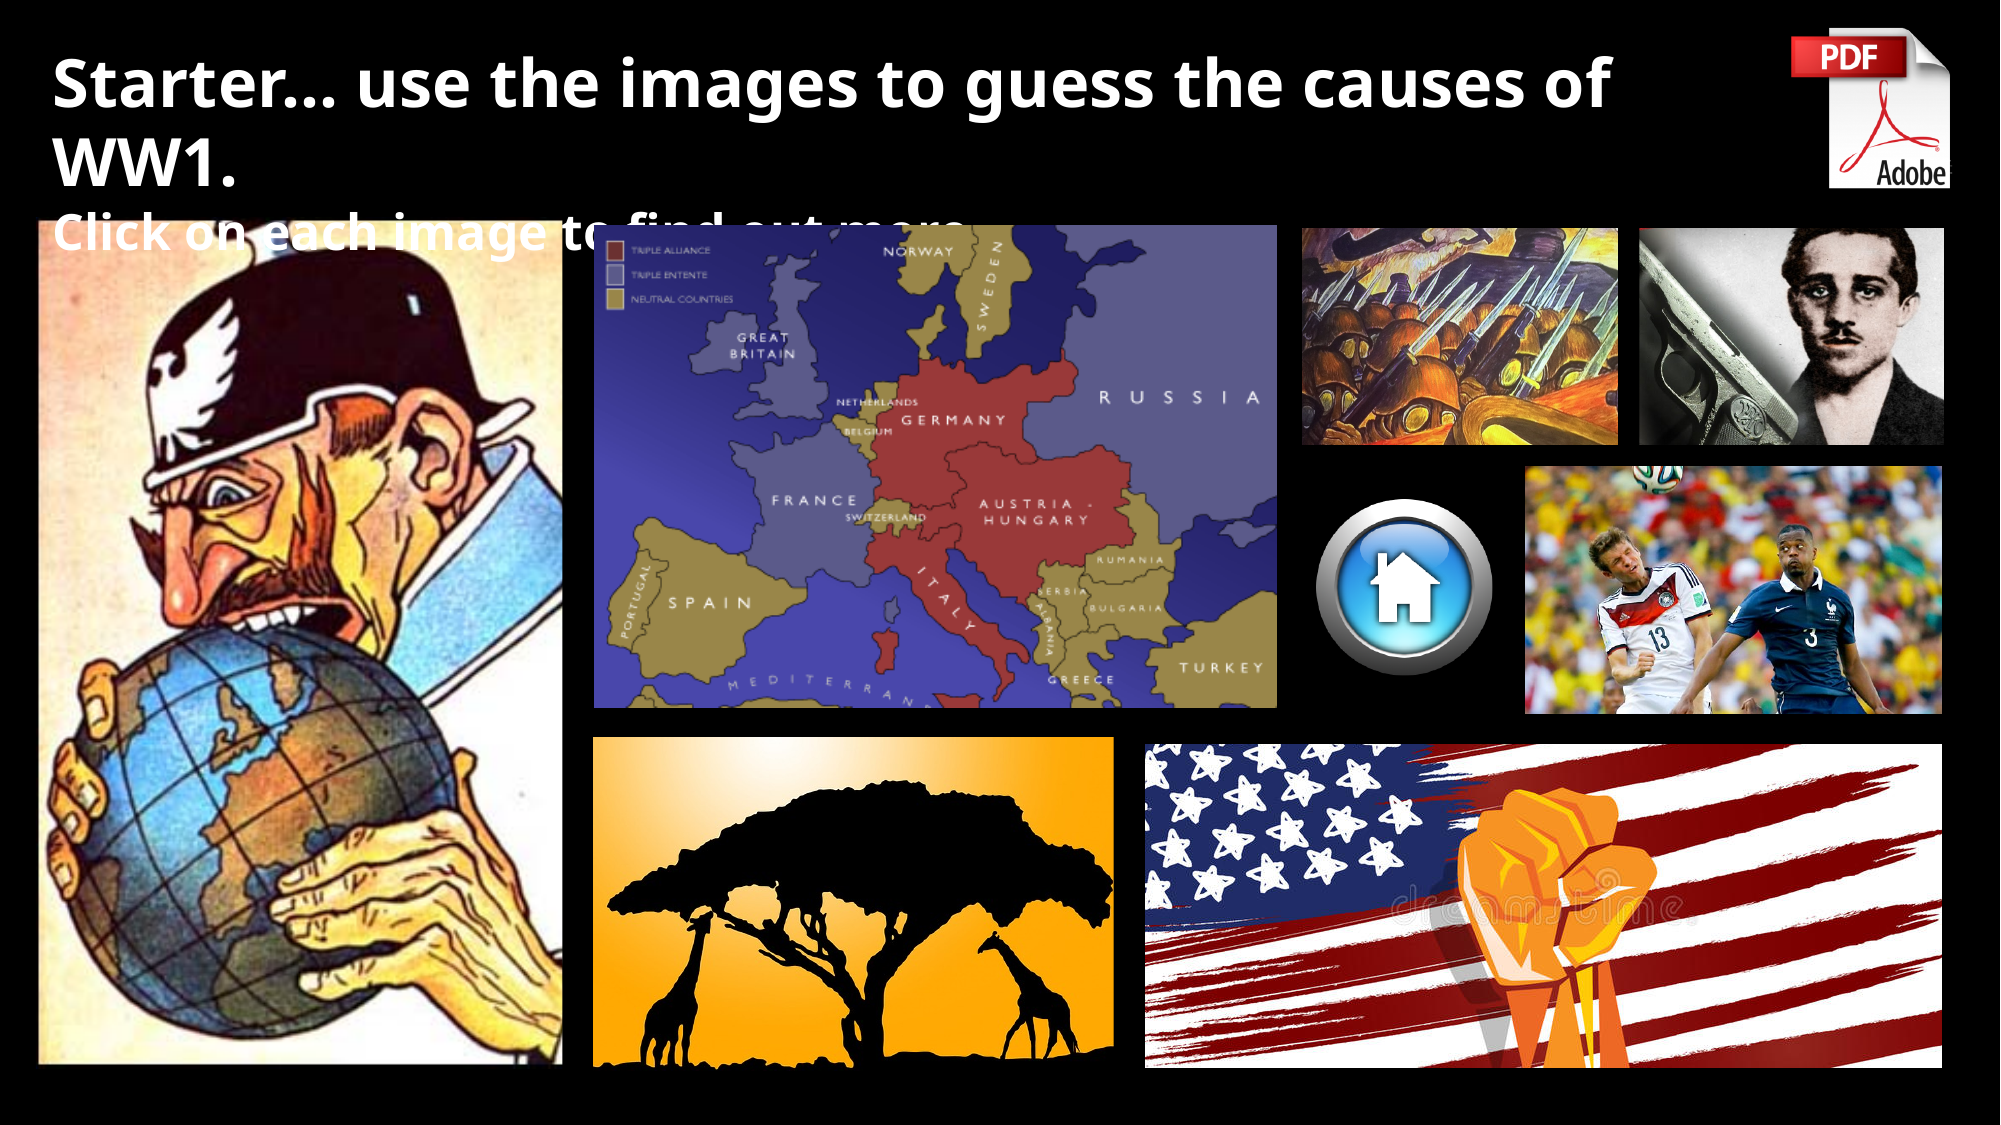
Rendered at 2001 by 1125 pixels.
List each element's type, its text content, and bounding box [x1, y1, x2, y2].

picture [35, 217, 563, 1069]
picture [1303, 488, 1507, 690]
picture [1301, 228, 1619, 445]
text_box Starter… use the images to guess the causes of WW1. Click on each image to find out more. [38, 32, 1651, 268]
picture [1524, 466, 1943, 715]
picture [574, 728, 1114, 1071]
picture [1638, 228, 1965, 445]
picture [594, 225, 1277, 709]
picture [1144, 743, 1943, 1069]
picture [1788, 25, 1962, 199]
